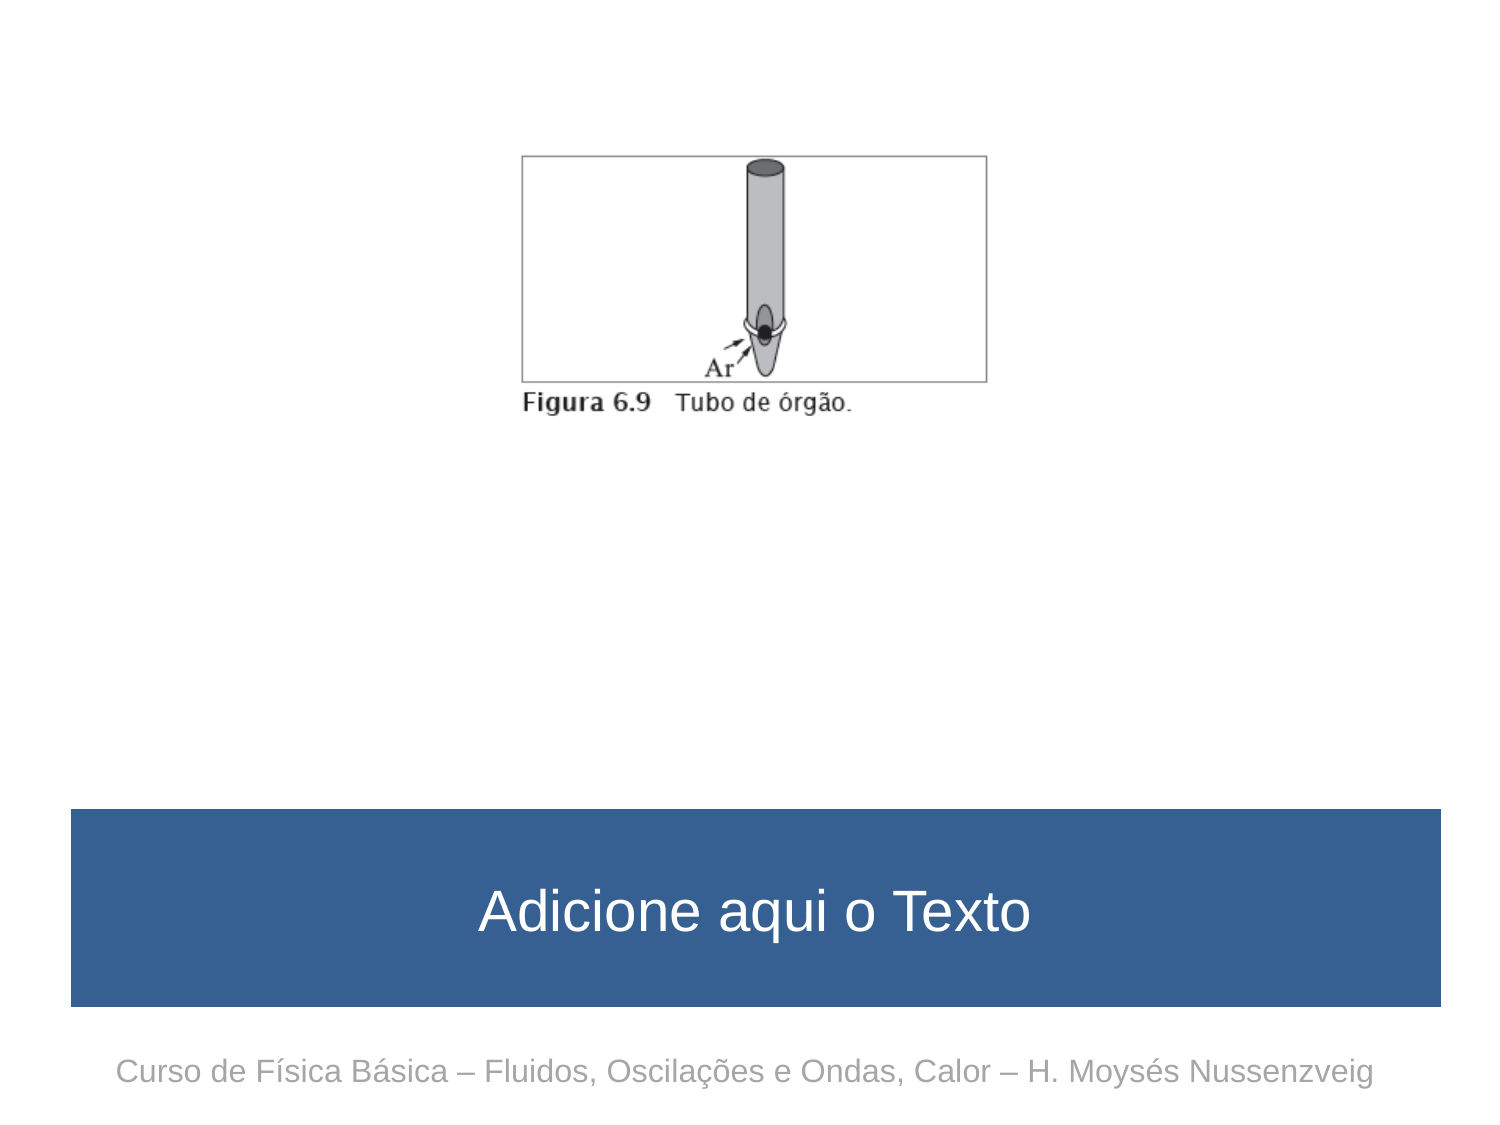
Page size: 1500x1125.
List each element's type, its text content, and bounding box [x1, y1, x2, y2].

text_box Adicione aqui o Texto [70, 808, 1442, 1008]
picture [502, 147, 998, 427]
footer Curso de Física Básica – Fluidos, Oscilações e Ondas, Calor – H. Moysés Nussenzveig [0, 1042, 1500, 1103]
